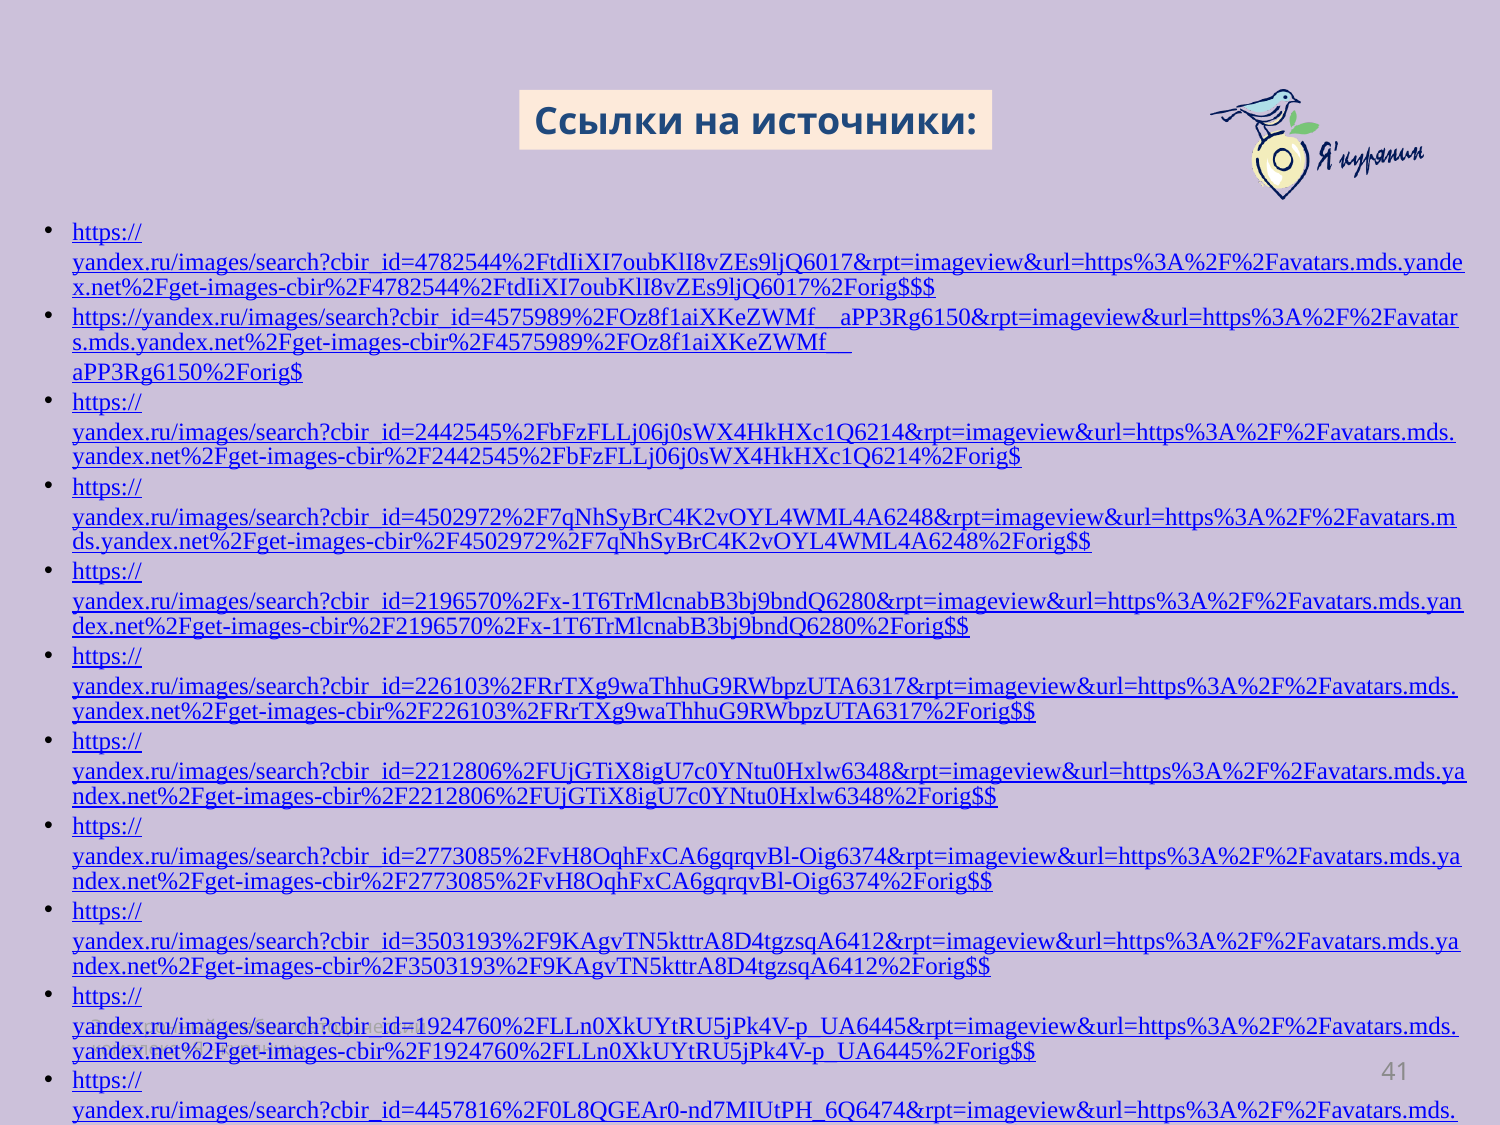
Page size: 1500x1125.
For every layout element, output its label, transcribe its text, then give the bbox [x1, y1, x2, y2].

picture [1210, 89, 1424, 200]
text_box Ссылки на источники: [519, 89, 993, 150]
text_box https://yandex.ru/images/search?cbir_id=4782544%2FtdIiXI7oubKlI8vZEs9ljQ6017&rpt=imageview&url=https%3A%2F%2Favatars.mds.yandex.net%2Fget-images-cbir%2F4782544%2FtdIiXI7oubKlI8vZEs9ljQ6017%2Forig$$$ https://yandex.ru/images/search?cbir_id=4575989%2FOz8f1aiXKeZWMf__aPP3Rg6150&rpt=imageview&url=https%3A%2F%2Favatars.mds.yandex.net%2Fget-images-cbir%2F4575989%2FOz8f1aiXKeZWMf__aPP3Rg6150%2Forig$ https://yandex.ru/images/search?cbir_id=2442545%2FbFzFLLj06j0sWX4HkHXc1Q6214&rpt=imageview&url=https%3A%2F%2Favatars.mds.yandex.net%2Fget-images-cbir%2F2442545%2FbFzFLLj06j0sWX4HkHXc1Q6214%2Forig$ https://yandex.ru/images/search?cbir_id=4502972%2F7qNhSyBrC4K2vOYL4WML4A6248&rpt=imageview&url=https%3A%2F%2Favatars.mds.yandex.net%2Fget-images-cbir%2F4502972%2F7qNhSyBrC4K2vOYL4WML4A6248%2Forig$$ https://yandex.ru/images/search?cbir_id=2196570%2Fx-1T6TrMlcnabB3bj9bndQ6280&rpt=imageview&url=https%3A%2F%2Favatars.mds.yandex.net%2Fget-images-cbir%2F2196570%2Fx-1T6TrMlcnabB3bj9bndQ6280%2Forig$$ https://yandex.ru/images/search?cbir_id=226103%2FRrTXg9waThhuG9RWbpzUTA6317&rpt=imageview&url=https%3A%2F%2Favatars.mds.yandex.net%2Fget-images-cbir%2F226103%2FRrTXg9waThhuG9RWbpzUTA6317%2Forig$$ https://yandex.ru/images/search?cbir_id=2212806%2FUjGTiX8igU7c0YNtu0Hxlw6348&rpt=imageview&url=https%3A%2F%2Favatars.mds.yandex.net%2Fget-images-cbir%2F2212806%2FUjGTiX8igU7c0YNtu0Hxlw6348%2Forig$$ https://yandex.ru/images/search?cbir_id=2773085%2FvH8OqhFxCA6gqrqvBl-Oig6374&rpt=imageview&url=https%3A%2F%2Favatars.mds.yandex.net%2Fget-images-cbir%2F2773085%2FvH8OqhFxCA6gqrqvBl-Oig6374%2Forig$$ https://yandex.ru/images/search?cbir_id=3503193%2F9KAgvTN5kttrA8D4tgzsqA6412&rpt=imageview&url=https%3A%2F%2Favatars.mds.yandex.net%2Fget-images-cbir%2F3503193%2F9KAgvTN5kttrA8D4tgzsqA6412%2Forig$$ https://yandex.ru/images/search?cbir_id=1924760%2FLLn0XkUYtRU5jPk4V-p_UA6445&rpt=imageview&url=https%3A%2F%2Favatars.mds.yandex.net%2Fget-images-cbir%2F1924760%2FLLn0XkUYtRU5jPk4V-p_UA6445%2Forig$$ https://yandex.ru/images/search?cbir_id=4457816%2F0L8QGEAr0-nd7MIUtPH_6Q6474&rpt=imageview&url=https%3A%2F%2Favatars.mds.yandex.net%2Fget-images-cbir%2F4457816%2F0L8QGEAr0-nd7MIUtPH_6Q6474%2Forig$ [29, 208, 1483, 1125]
